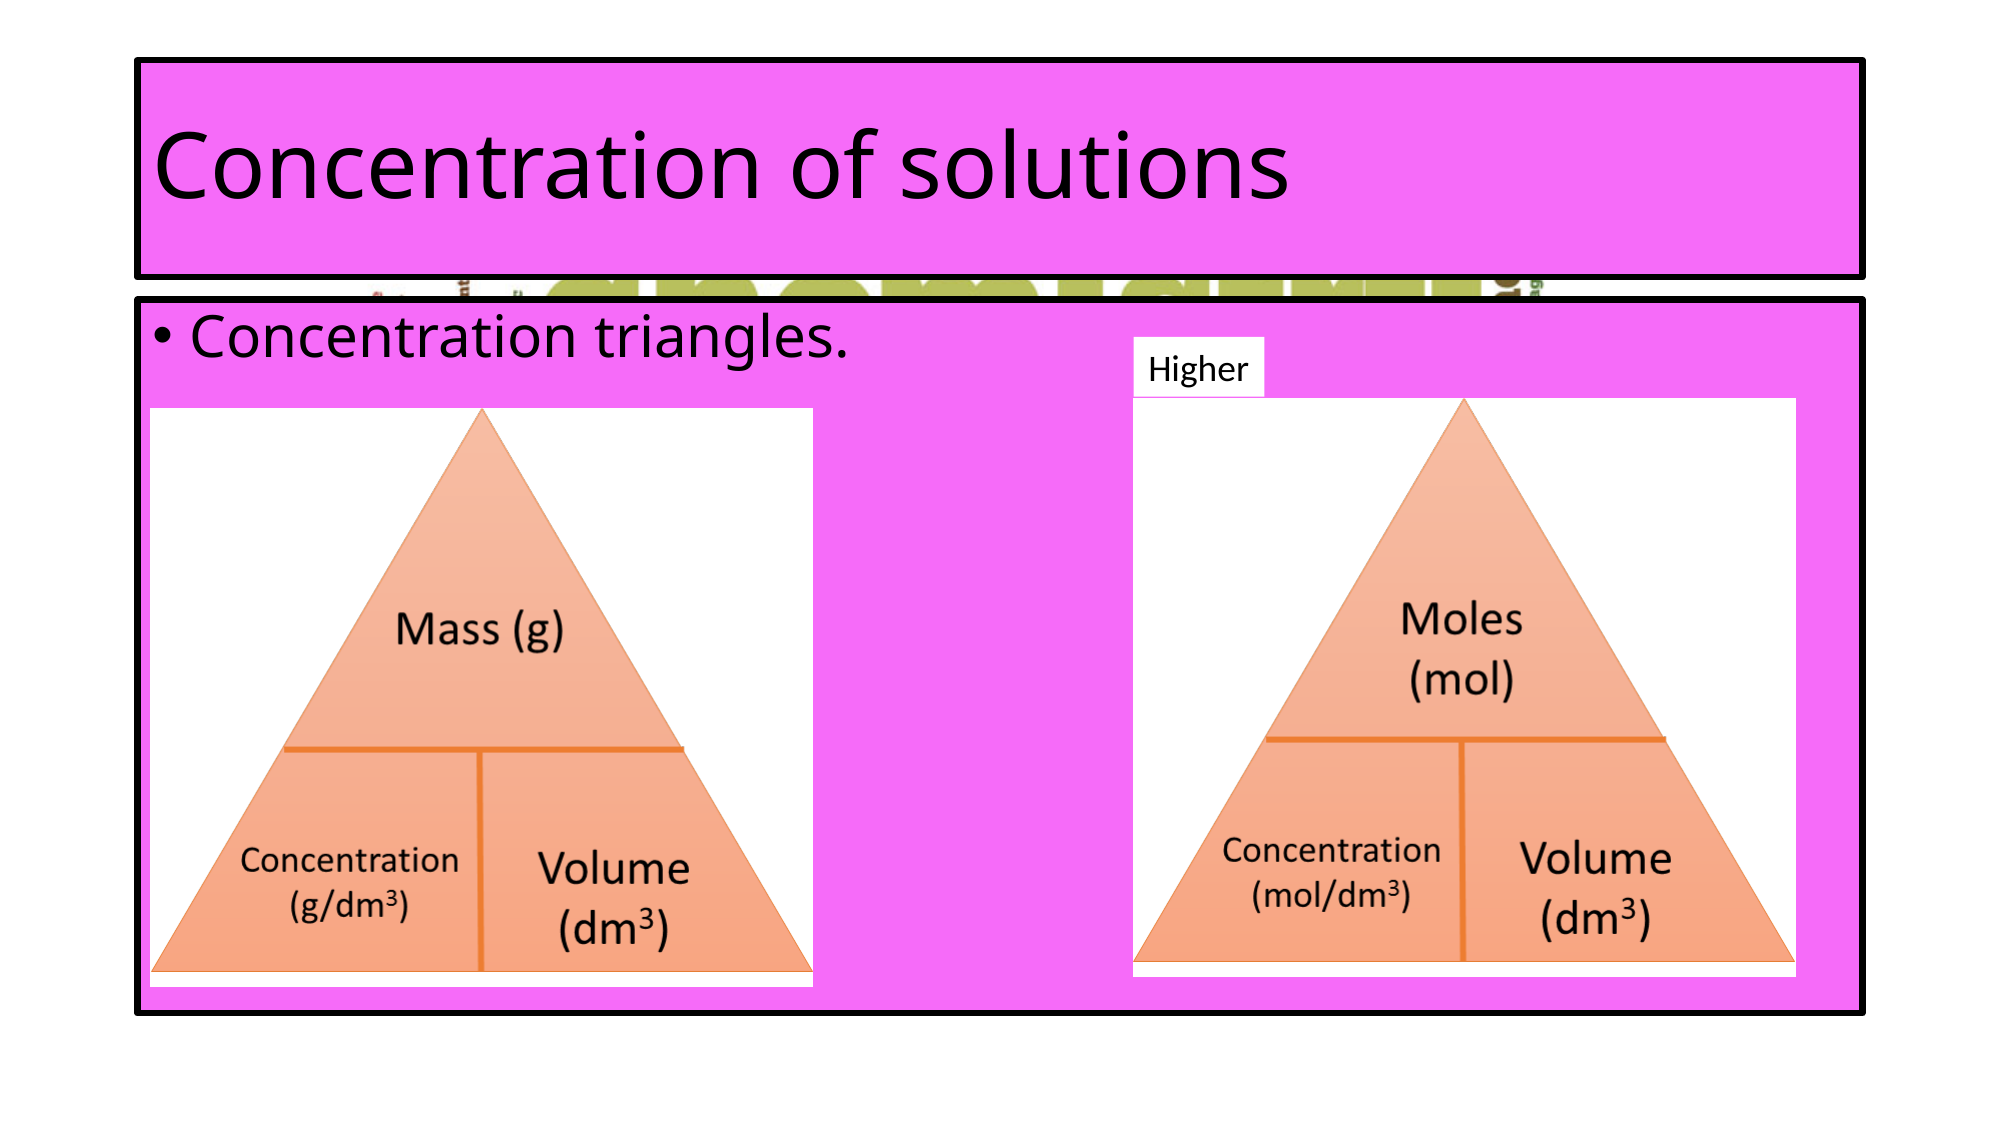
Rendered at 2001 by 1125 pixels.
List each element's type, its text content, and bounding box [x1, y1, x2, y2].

picture [218, 280, 1782, 296]
text_box Higher [1133, 336, 1265, 397]
list Concentration triangles. [134, 296, 1866, 1016]
picture [150, 407, 814, 987]
title Concentration of solutions [134, 57, 1866, 280]
picture [1132, 397, 1796, 977]
